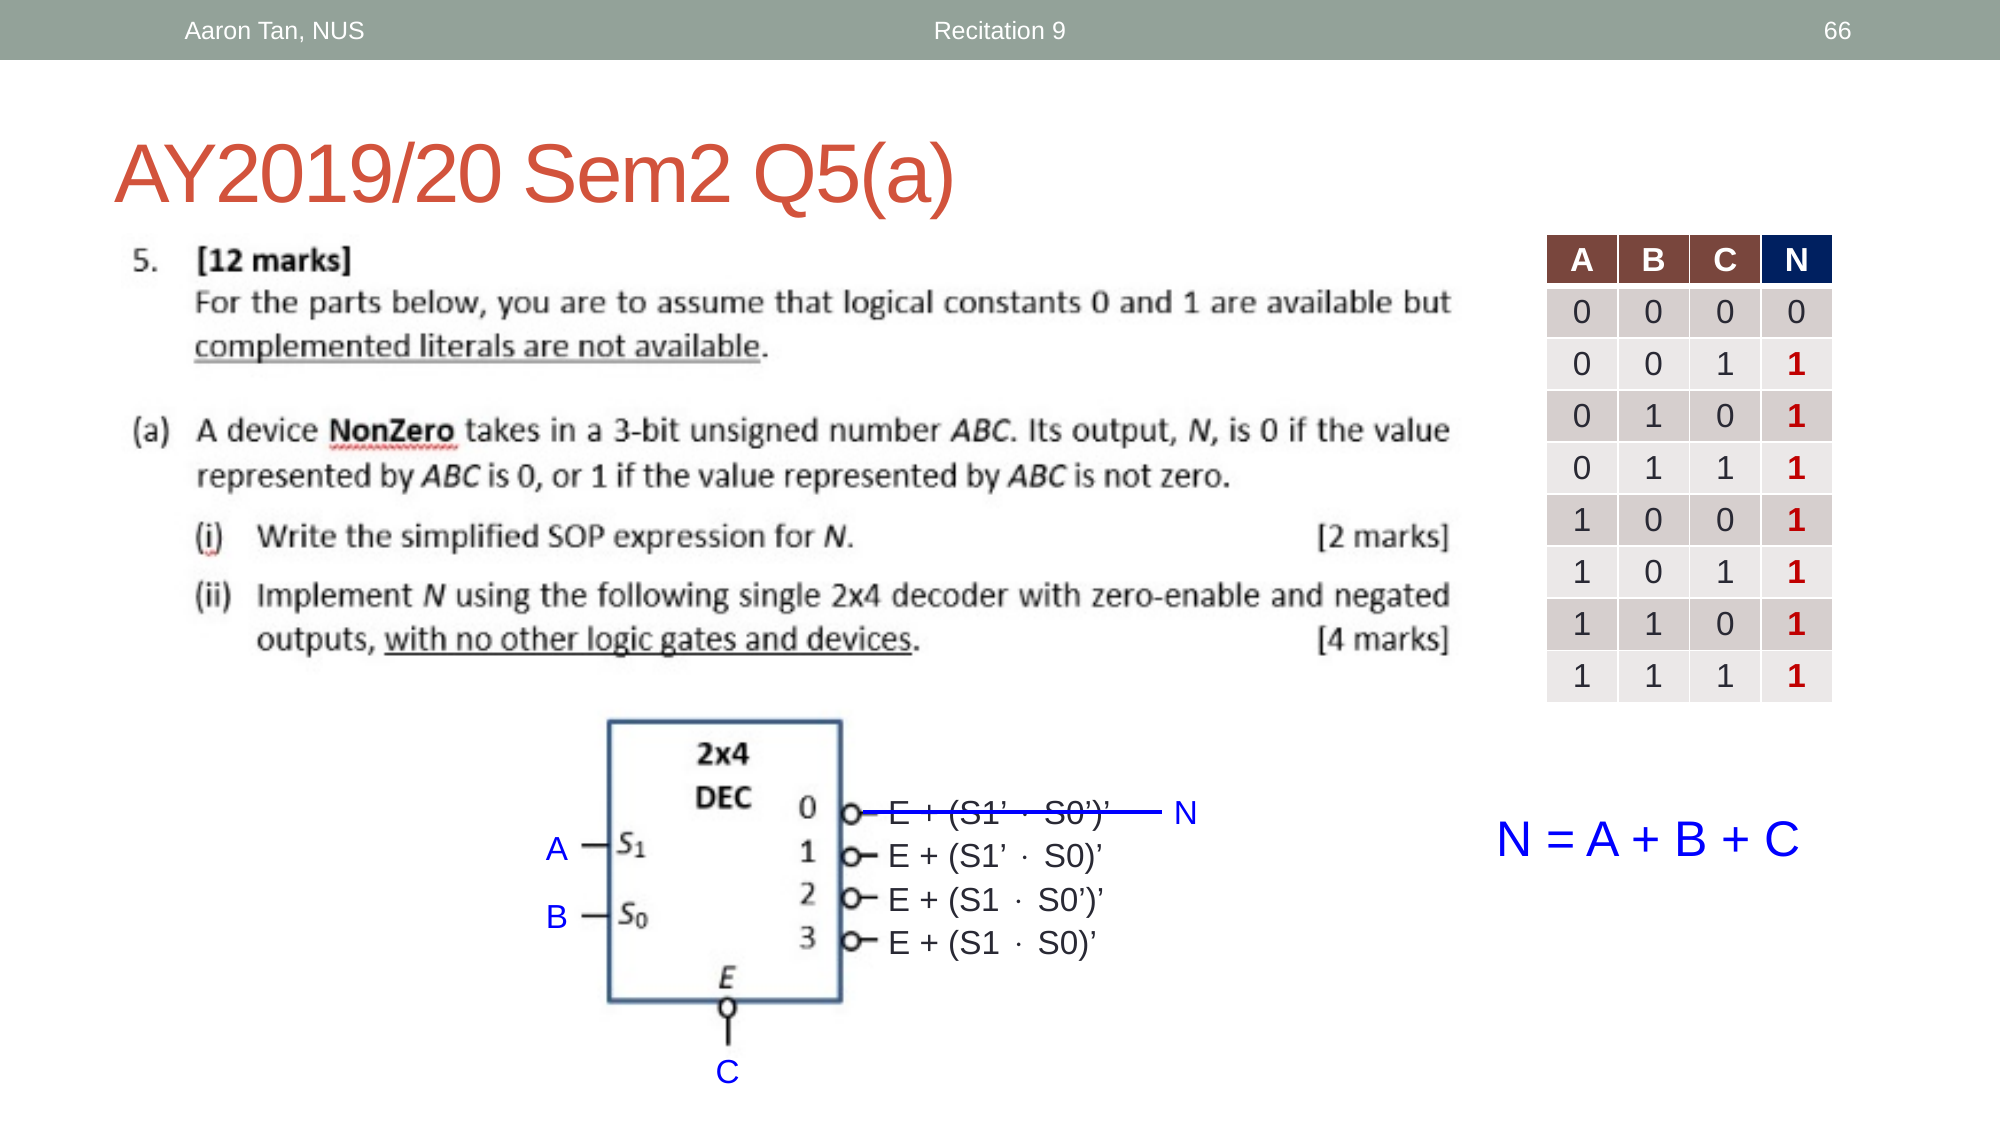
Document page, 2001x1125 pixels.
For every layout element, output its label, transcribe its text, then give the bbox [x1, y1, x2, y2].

table_cell 1 [1762, 391, 1832, 441]
table_cell 0 [1619, 289, 1689, 337]
table_cell 0 [1690, 289, 1760, 337]
table_header B [1619, 235, 1689, 283]
table_cell 1 [1547, 495, 1617, 545]
table_cell 0 [1547, 443, 1617, 493]
table_cell 1 [1690, 443, 1760, 493]
table_cell 0 [1547, 391, 1617, 441]
table_cell 1 [1690, 651, 1760, 702]
picture [121, 233, 1468, 1059]
table_cell 1 [1690, 339, 1760, 389]
table_header C [1690, 235, 1760, 283]
text_box N = A + B + C [1474, 799, 1867, 874]
table_cell 0 [1690, 391, 1760, 441]
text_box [863, 783, 1224, 840]
slide_number 66 [1725, 3, 1867, 57]
table_cell 0 [1547, 339, 1617, 389]
title AY2019/20 Sem2 Q5(a) [99, 87, 1140, 250]
table_cell 1 [1547, 599, 1617, 650]
table_cell 1 [1547, 651, 1617, 702]
table_cell 0 [1690, 599, 1760, 650]
table_cell 0 [1690, 495, 1760, 545]
table_header N [1762, 235, 1832, 283]
table_cell 1 [1762, 443, 1832, 493]
table_cell 1 [1547, 547, 1617, 597]
table_cell 0 [1619, 339, 1689, 389]
table_cell 1 [1762, 547, 1832, 597]
table_cell 1 [1619, 391, 1689, 441]
table_cell 0 [1547, 289, 1617, 337]
table_cell 1 [1619, 651, 1689, 702]
table_cell 0 [1619, 547, 1689, 597]
table_header A [1547, 235, 1617, 283]
table_cell 1 [1690, 547, 1760, 597]
table_cell 0 [1762, 289, 1832, 337]
slide_number Aaron Tan, NUS [169, 3, 645, 57]
table_cell 1 [1762, 599, 1832, 650]
text_box C [689, 1067, 766, 1098]
table_cell 1 [1762, 651, 1832, 702]
table_cell 1 [1762, 339, 1832, 389]
table_cell 1 [1619, 599, 1689, 650]
table_cell 0 [1619, 495, 1689, 545]
footer Recitation 9 [645, 3, 1547, 57]
table_cell 1 [1762, 495, 1832, 545]
table_cell 1 [1619, 443, 1689, 493]
